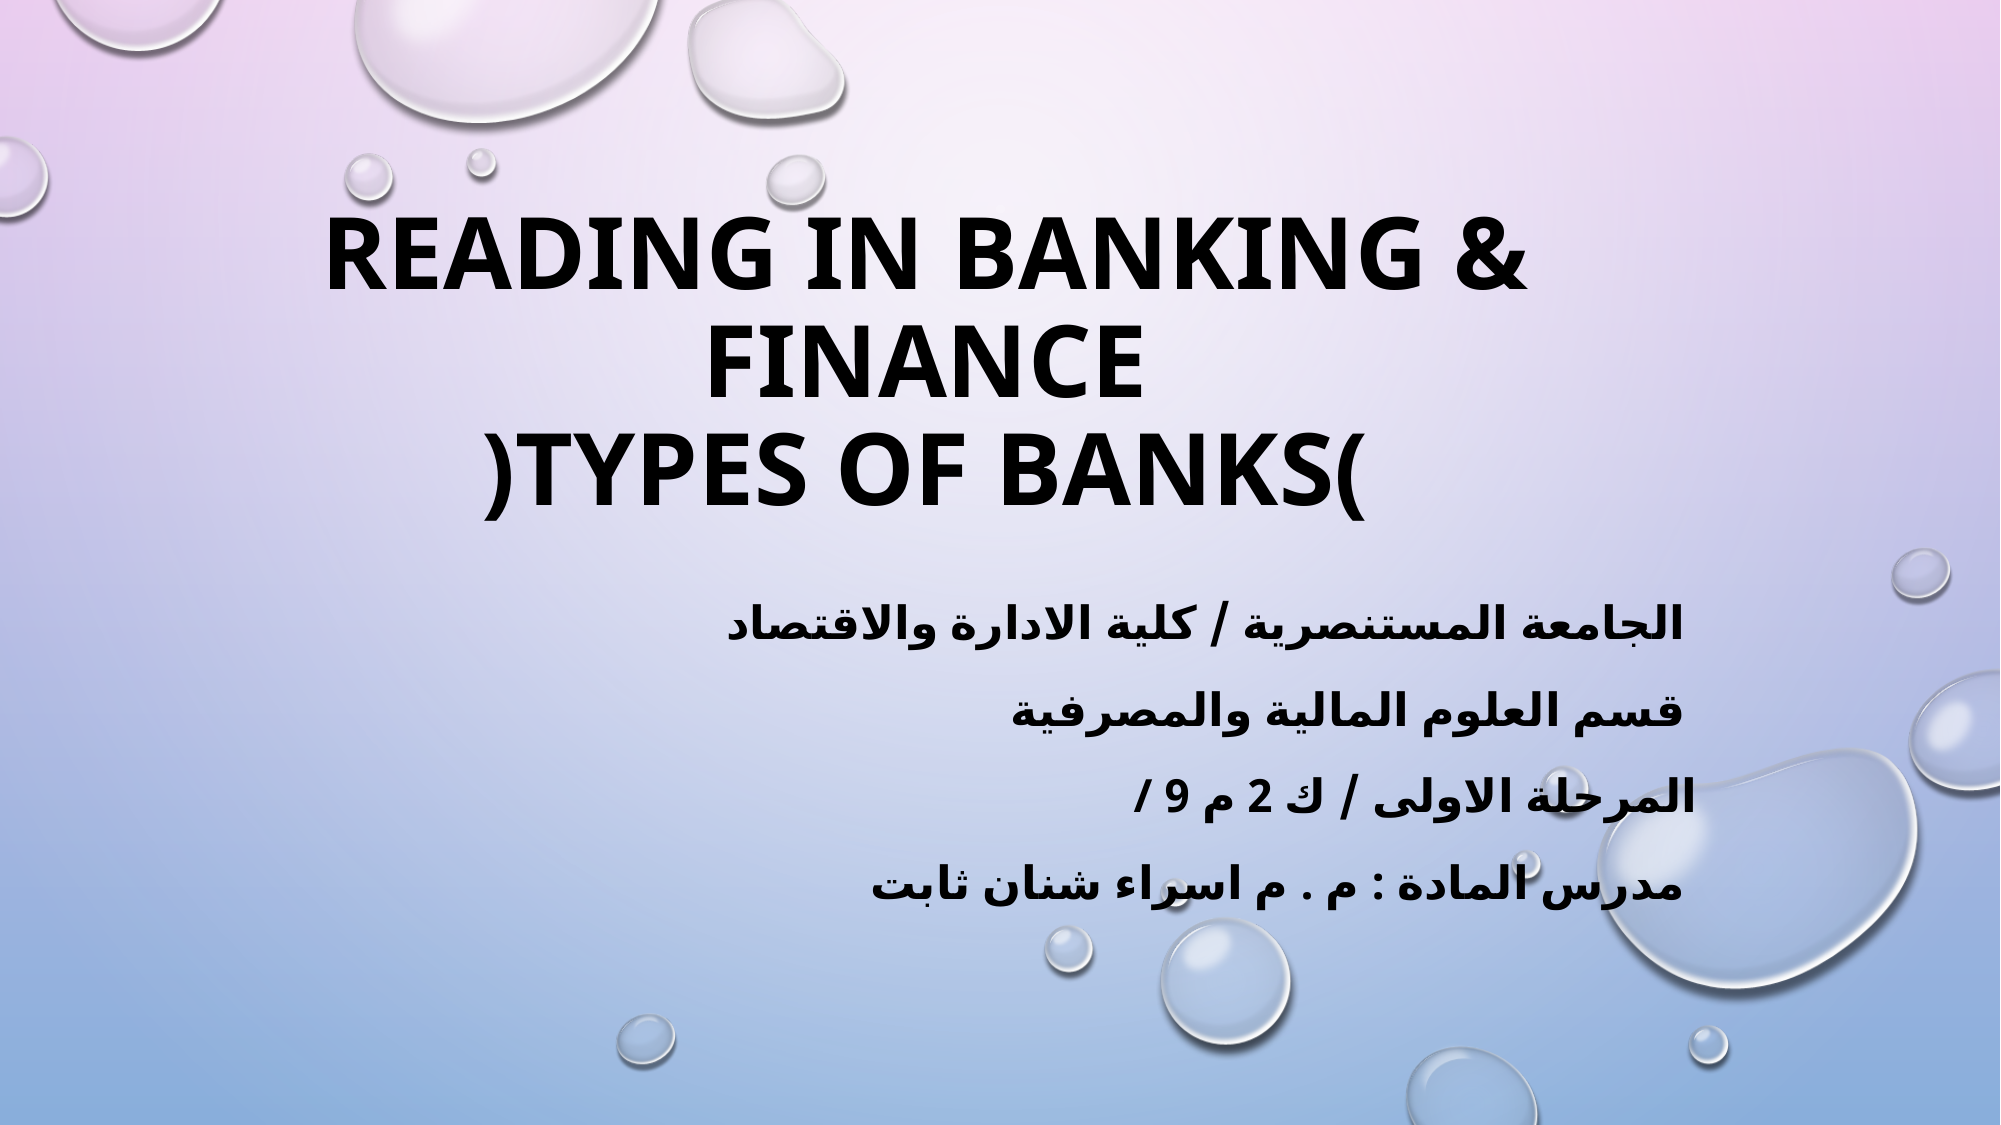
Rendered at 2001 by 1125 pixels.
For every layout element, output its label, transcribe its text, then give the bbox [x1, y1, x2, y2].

subtitle الجامعة المستنصرية / كلية الادارة والاقتصاد قسم العلوم المالية والمصرفية / المرحلة الاولى / ك 2 م 9 مدرس المادة : م . م اسراء شنان ثابت [287, 575, 1713, 1100]
title Reading in banking & Finance )Types of Banks( [138, 123, 1713, 535]
picture [0, 0, 2000, 1125]
